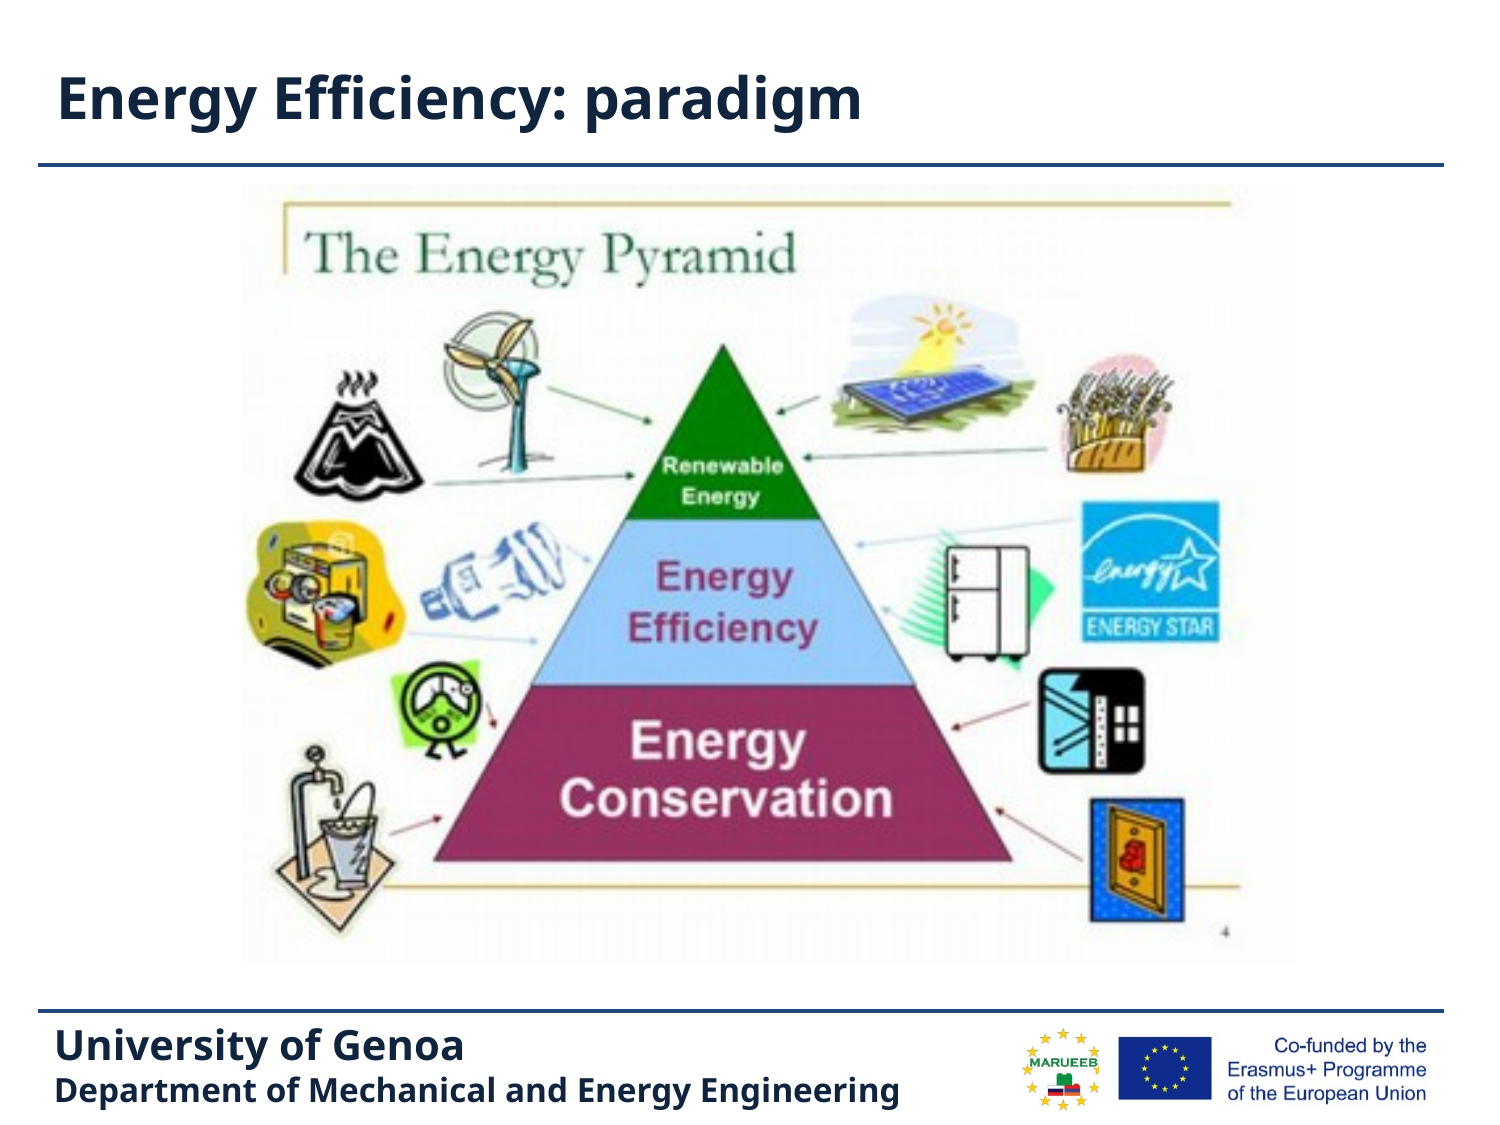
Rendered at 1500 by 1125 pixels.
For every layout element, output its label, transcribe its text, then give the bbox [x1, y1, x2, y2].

picture [241, 184, 1294, 966]
title Energy Efficiency: paradigm [41, 42, 1444, 150]
picture [1021, 1019, 1442, 1118]
